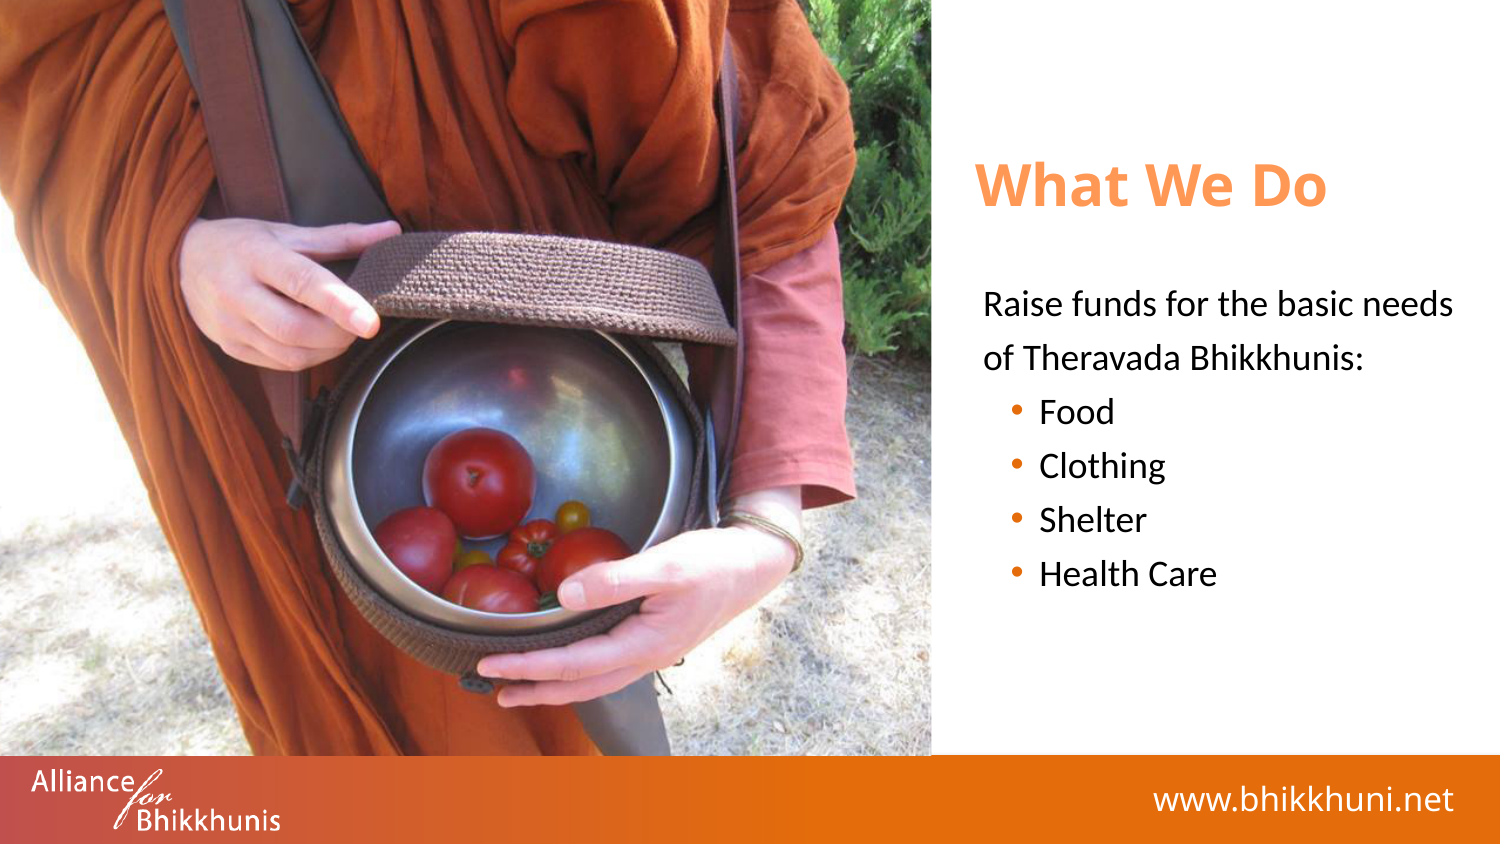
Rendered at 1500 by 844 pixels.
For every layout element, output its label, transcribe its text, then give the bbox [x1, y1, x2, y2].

picture [31, 769, 280, 831]
text_box What We Do [960, 140, 1500, 226]
picture [0, 0, 932, 757]
text_box Raise funds for the basic needs of Theravada Bhikkhunis: Food Clothing Shelter Health Care [968, 262, 1481, 647]
